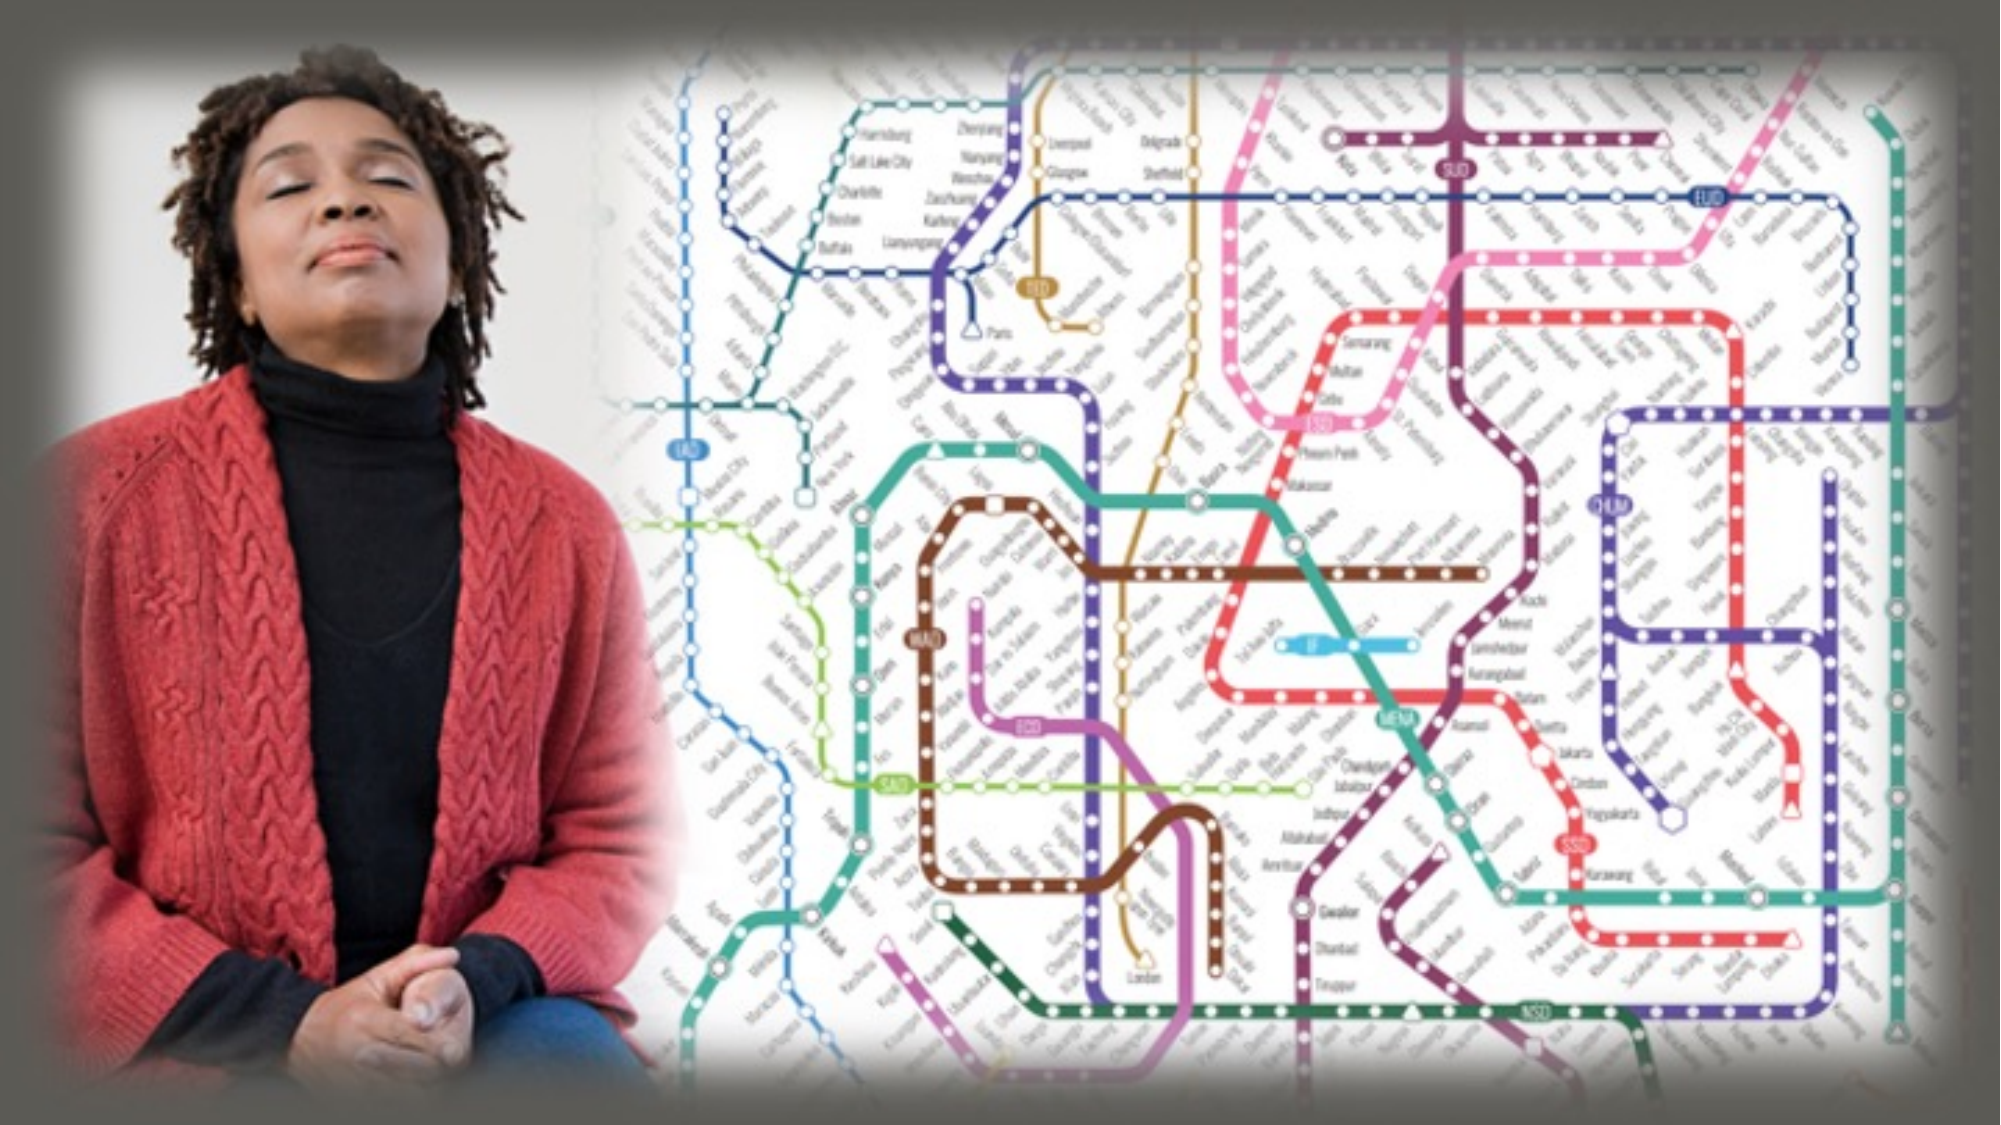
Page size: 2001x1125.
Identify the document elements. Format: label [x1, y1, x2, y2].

list [0, 0, 2000, 1125]
